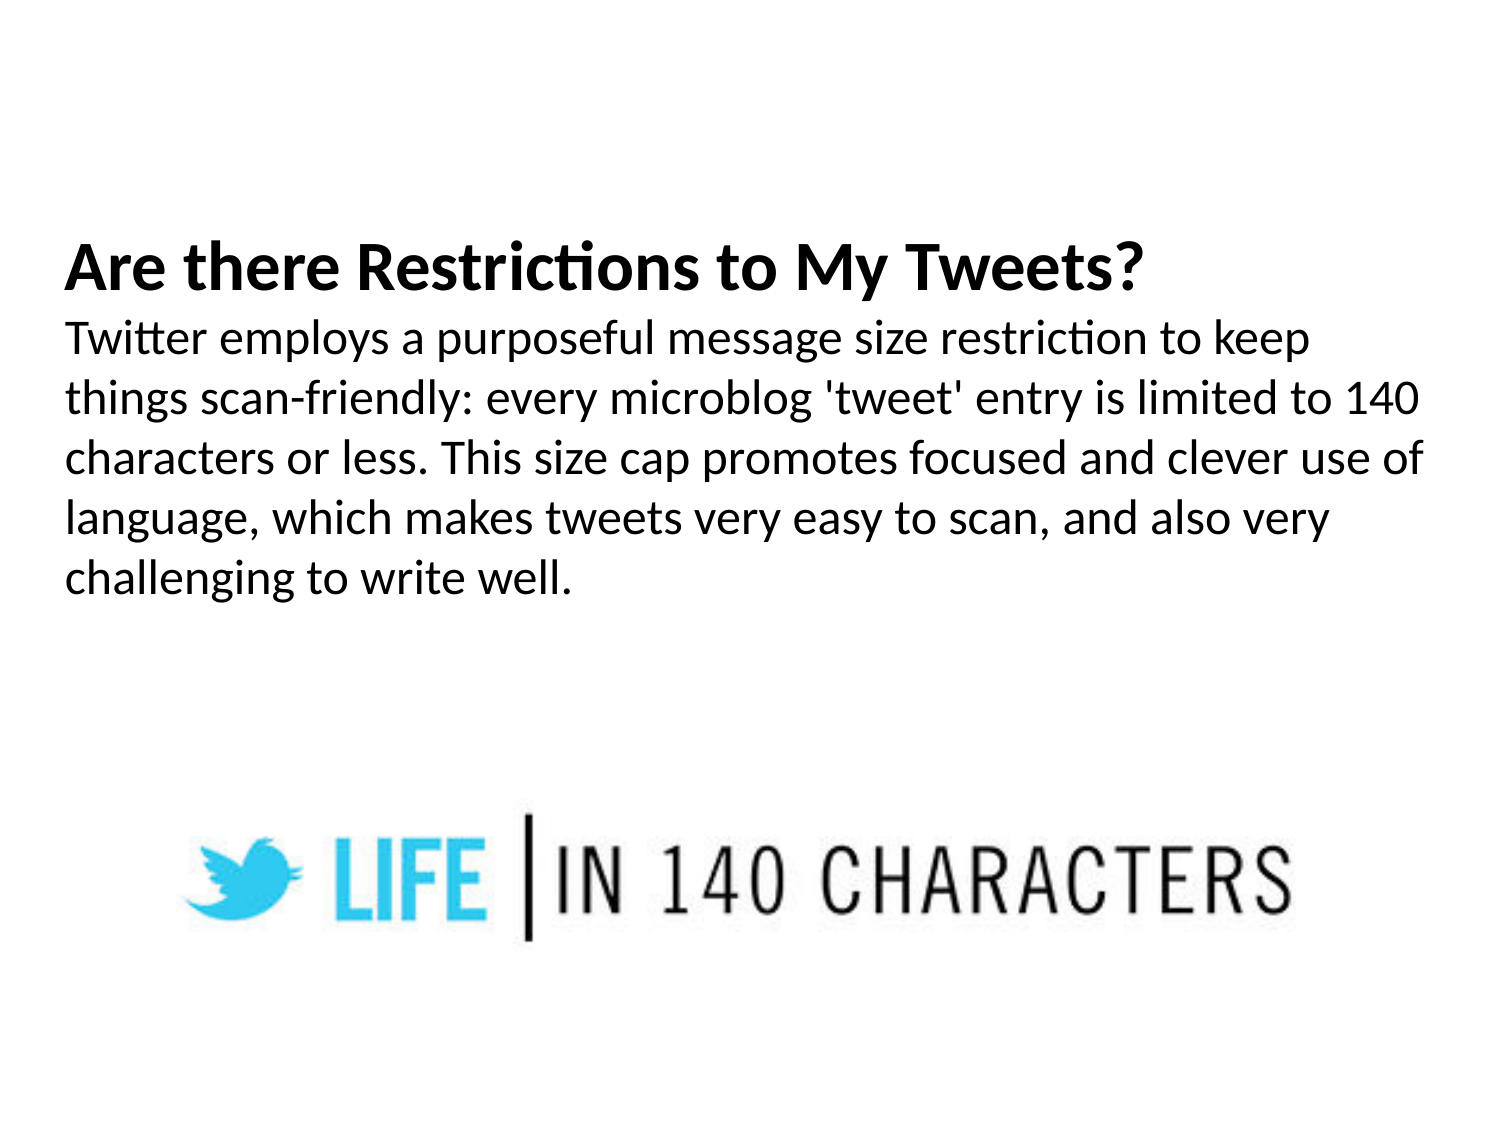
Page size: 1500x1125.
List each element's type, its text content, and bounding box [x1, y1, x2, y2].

picture [175, 712, 1325, 974]
text_box Are there Restrictions to My Tweets? Twitter employs a purposeful message size restriction to keep things scan-friendly: every microblog 'tweet' entry is limited to 140 characters or less. This size cap promotes focused and clever use of language, which makes tweets very easy to scan, and also very challenging to write well. [50, 212, 1450, 613]
